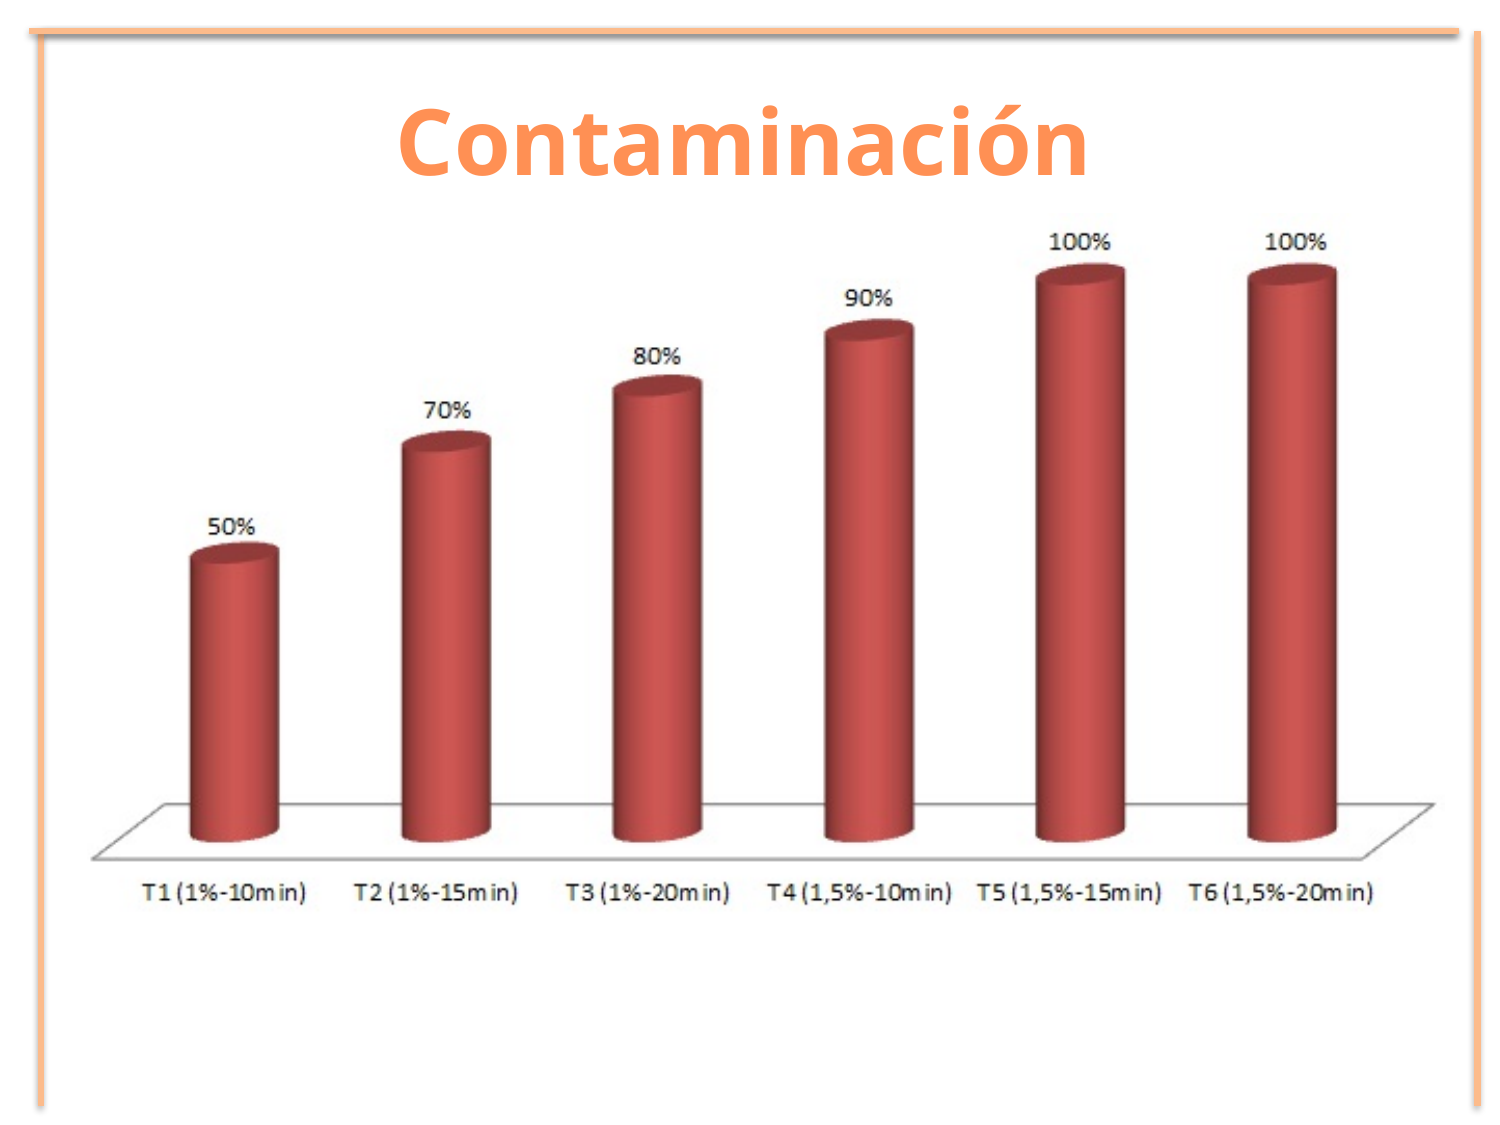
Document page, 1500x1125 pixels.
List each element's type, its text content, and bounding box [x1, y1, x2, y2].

text_box Contaminación [46, 45, 1459, 233]
text_box Contaminación [29, 45, 36, 233]
picture [86, 213, 1445, 924]
